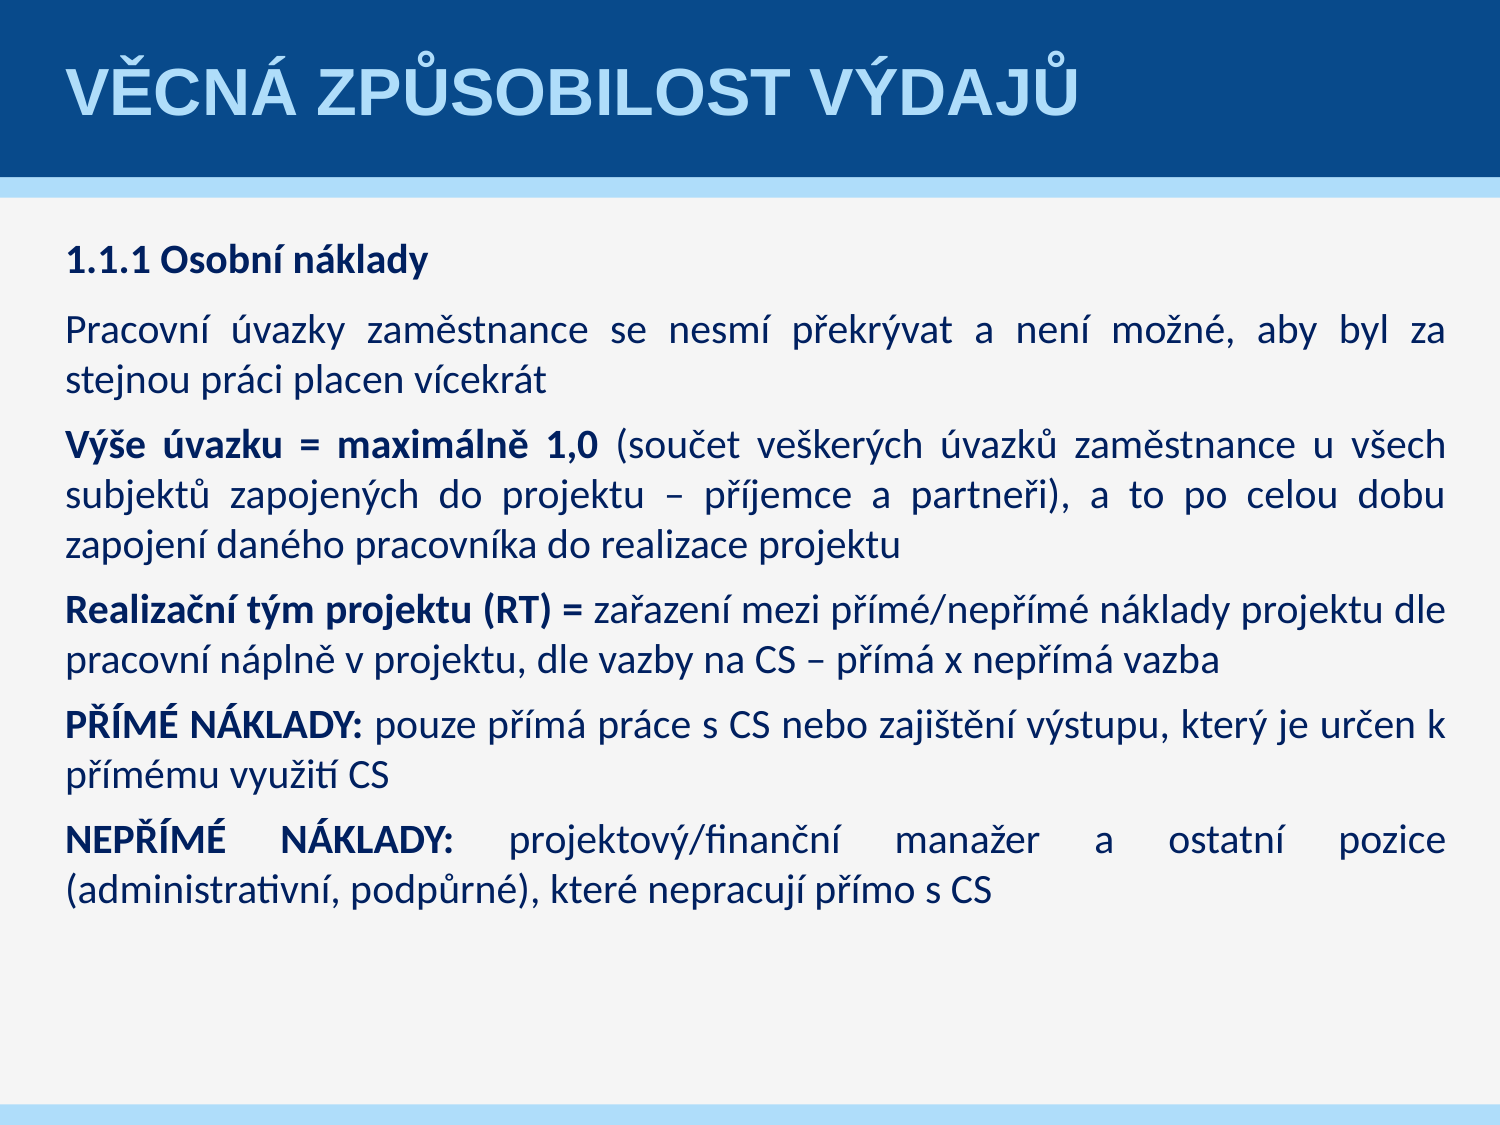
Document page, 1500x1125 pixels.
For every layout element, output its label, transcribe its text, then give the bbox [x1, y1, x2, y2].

list 1.1.1 Osobní náklady Pracovní úvazky zaměstnance se nesmí překrývat a není možné, aby byl za stejnou práci placen vícekrát Výše úvazku = maximálně 1,0 (součet veškerých úvazků zaměstnance u všech subjektů zapojených do projektu – příjemce a partneři), a to po celou dobu zapojení daného pracovníka do realizace projektu Realizační tým projektu (RT) = zařazení mezi přímé/nepřímé náklady projektu dle pracovní náplně v projektu, dle vazby na CS – přímá x nepřímá vazba PŘÍMÉ NÁKLADY: pouze přímá práce s CS nebo zajištění výstupu, který je určen k přímému využití CS NEPŘÍMÉ NÁKLADY: projektový/finanční manažer a ostatní pozice (administrativní, podpůrné), které nepracují přímo s CS [65, 231, 1447, 965]
title Věcná způsobilost výdajů [59, 0, 1441, 178]
